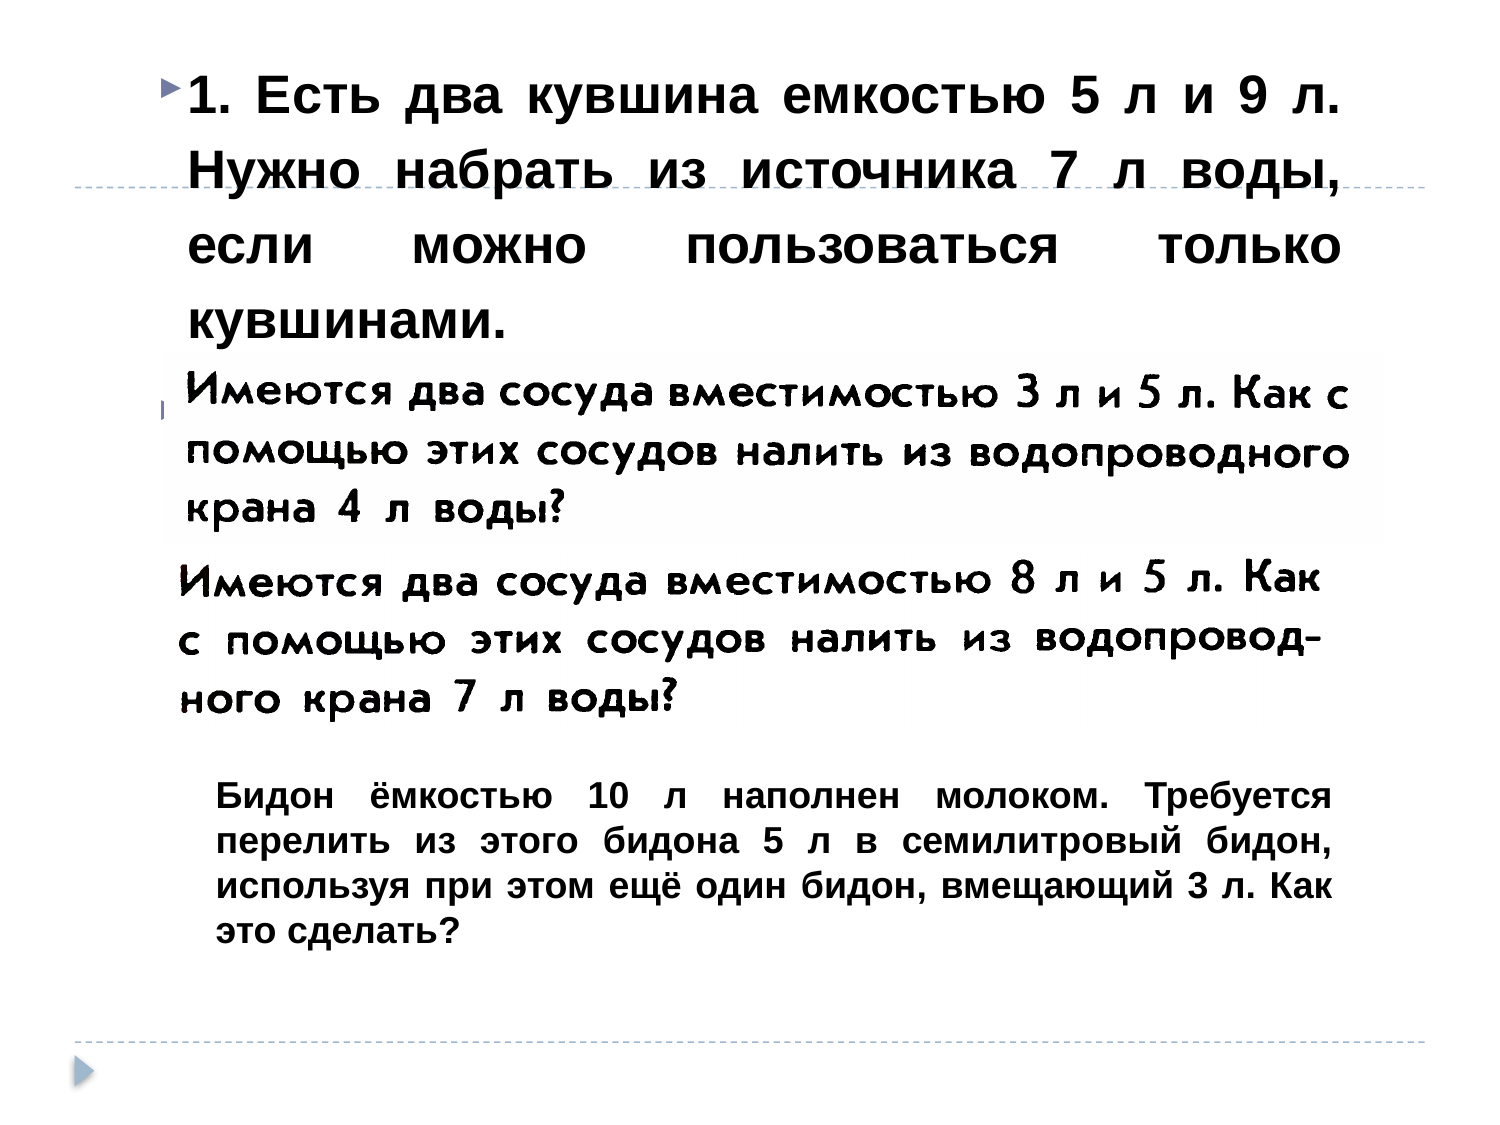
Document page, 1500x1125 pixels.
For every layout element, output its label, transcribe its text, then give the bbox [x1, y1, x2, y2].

list 1. Есть два кувшина емкостью 5 л и 9 л. Нужно набрать из источника 7 л воды, если можно пользоваться только кувшинами. 4 [143, 42, 1359, 555]
text_box Бидон ёмкостью 10 л наполнен молоком. Требуется перелить из этого бидона 5 л в семилитровый бидон, используя при этом ещё один бидон, вмещающий 3 л. Как это сделать? [171, 763, 1348, 958]
list 1. Есть два кувшина емкостью 5 л и 9 л. Нужно набрать из источника 7 л воды, если можно пользоваться только кувшинами. 4 [143, 557, 1359, 1035]
picture [147, 550, 1349, 729]
picture [163, 351, 1384, 544]
